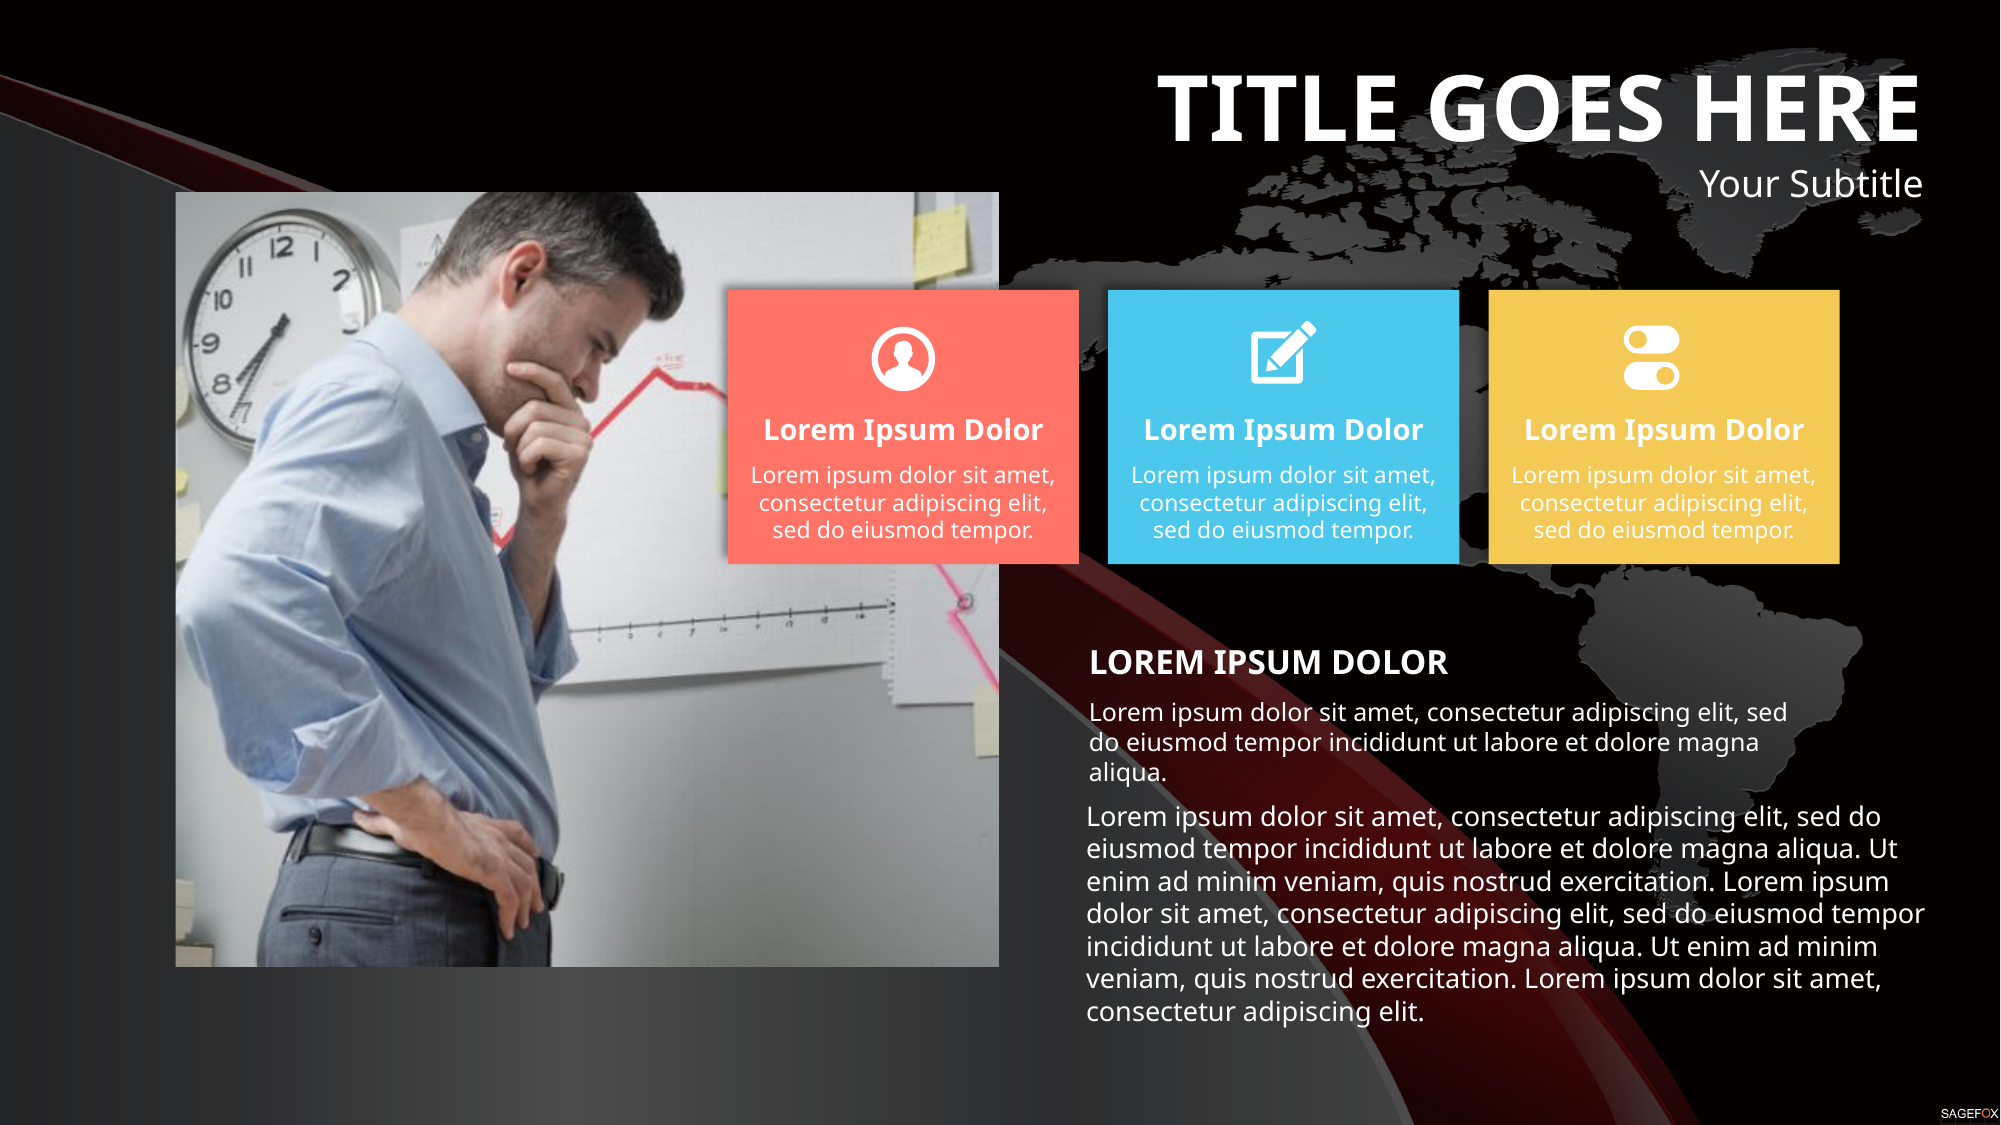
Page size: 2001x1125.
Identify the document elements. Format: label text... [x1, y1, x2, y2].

text_box Lorem ipsum dolor sit amet, consectetur adipiscing elit, sed do eiusmod tempor incididunt ut labore et dolore magna aliqua. Ut enim ad minim veniam, quis nostrud exercitation. Lorem ipsum dolor sit amet, consectetur adipiscing elit, sed do eiusmod tempor incididunt ut labore et dolore magna aliqua. Ut enim ad minim veniam, quis nostrud exercitation. Lorem ipsum dolor sit amet, consectetur adipiscing elit. [1071, 791, 1969, 1035]
picture [0, 0, 2001, 1125]
text_box [175, 192, 1000, 967]
text_box TITLE GOES HERE Your Subtitle [1035, 42, 1939, 212]
text_box [727, 289, 1080, 565]
text_box Lorem Ipsum Dolor Lorem ipsum dolor sit amet, consectetur adipiscing elit, sed do eiusmod tempor. [1115, 405, 1452, 549]
text_box Lorem Ipsum Dolor Lorem ipsum dolor sit amet, consectetur adipiscing elit, sed do eiusmod tempor. [1496, 405, 1833, 549]
text_box [1488, 289, 1841, 565]
text_box [1107, 289, 1460, 565]
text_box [1623, 325, 1680, 390]
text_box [1251, 321, 1317, 384]
text_box Lorem Ipsum Dolor Lorem ipsum dolor sit amet, consectetur adipiscing elit, sed do eiusmod tempor. [735, 405, 1072, 549]
text_box [871, 326, 936, 392]
text_box LOREM IPSUM DOLOR Lorem ipsum dolor sit amet, consectetur adipiscing elit, sed do eiusmod tempor incididunt ut labore et dolore magna aliqua. [1078, 636, 1833, 791]
